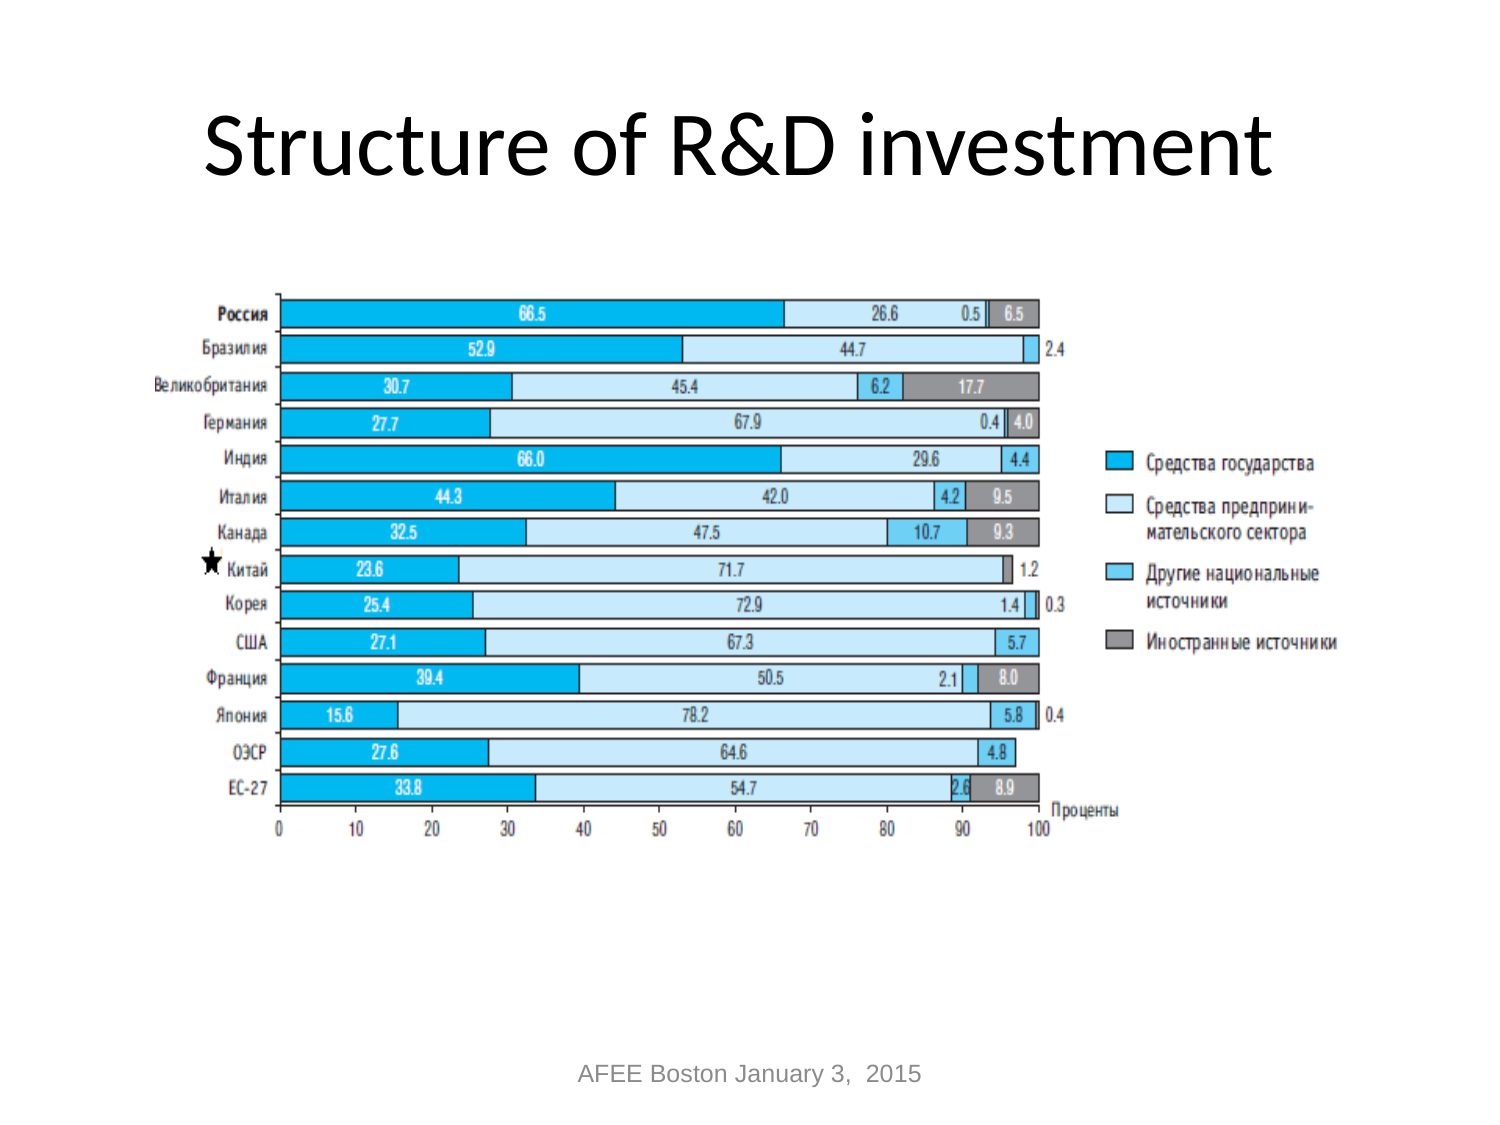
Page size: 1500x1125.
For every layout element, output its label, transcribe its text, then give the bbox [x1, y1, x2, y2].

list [155, 274, 1345, 872]
title Structure of R&D investment [75, 45, 1425, 233]
footer AFEE Boston January 3, 2015 [512, 1042, 988, 1103]
